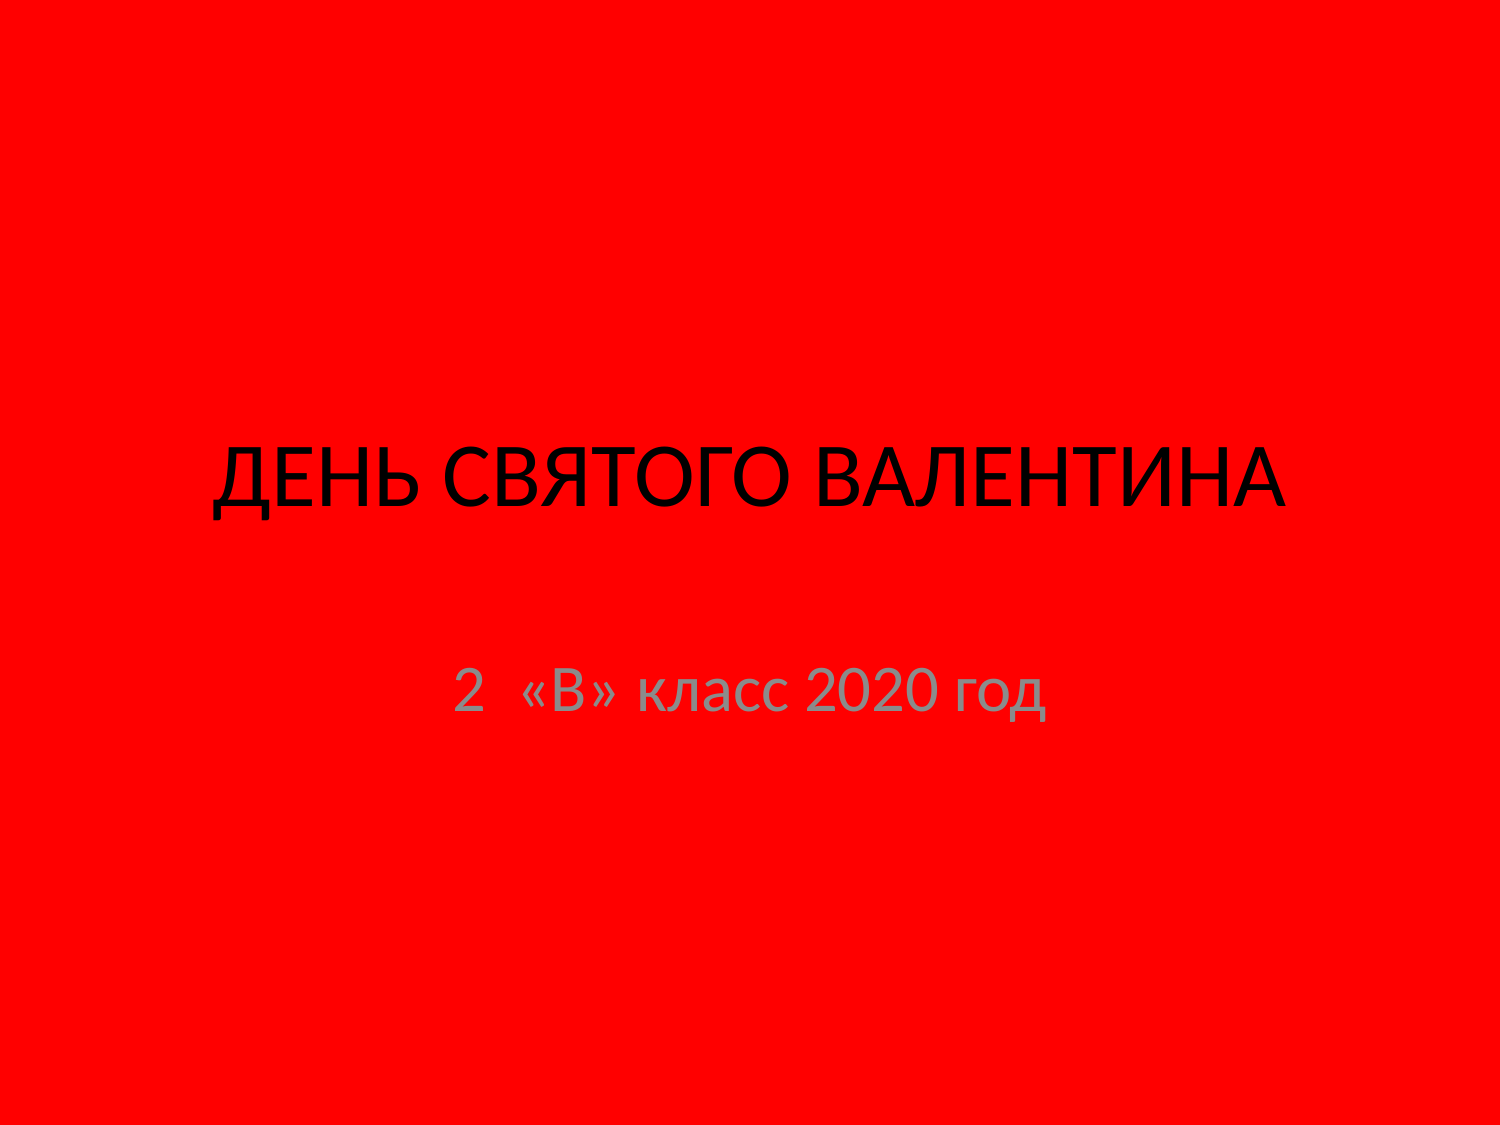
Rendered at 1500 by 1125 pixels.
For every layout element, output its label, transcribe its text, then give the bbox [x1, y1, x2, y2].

title ДЕНЬ СВЯТОГО ВАЛЕНТИНА [112, 349, 1388, 591]
subtitle 2 «В» класс 2020 год [225, 637, 1275, 925]
